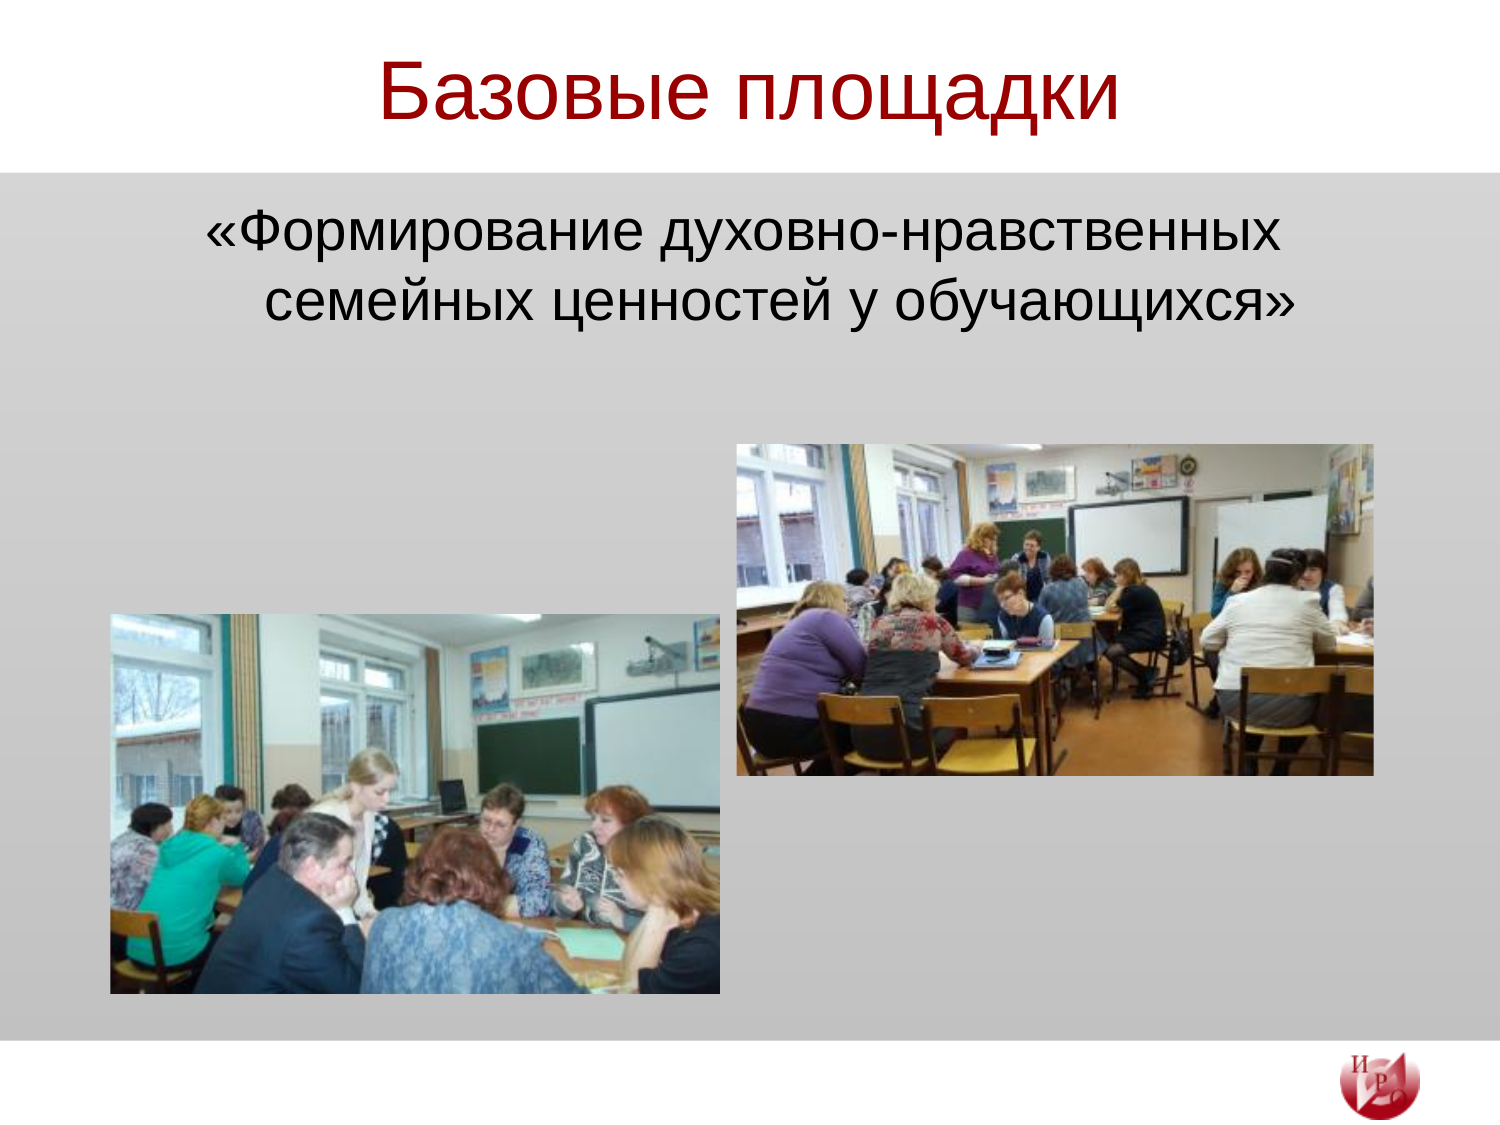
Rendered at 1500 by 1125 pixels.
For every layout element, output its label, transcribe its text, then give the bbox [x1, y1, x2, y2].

picture [109, 614, 721, 994]
title Базовые площадки [0, 0, 1500, 173]
list «Формирование духовно-нравственных семейных ценностей у обучающихся» [64, 184, 1424, 1024]
picture [1340, 1040, 1420, 1120]
picture [736, 444, 1375, 776]
